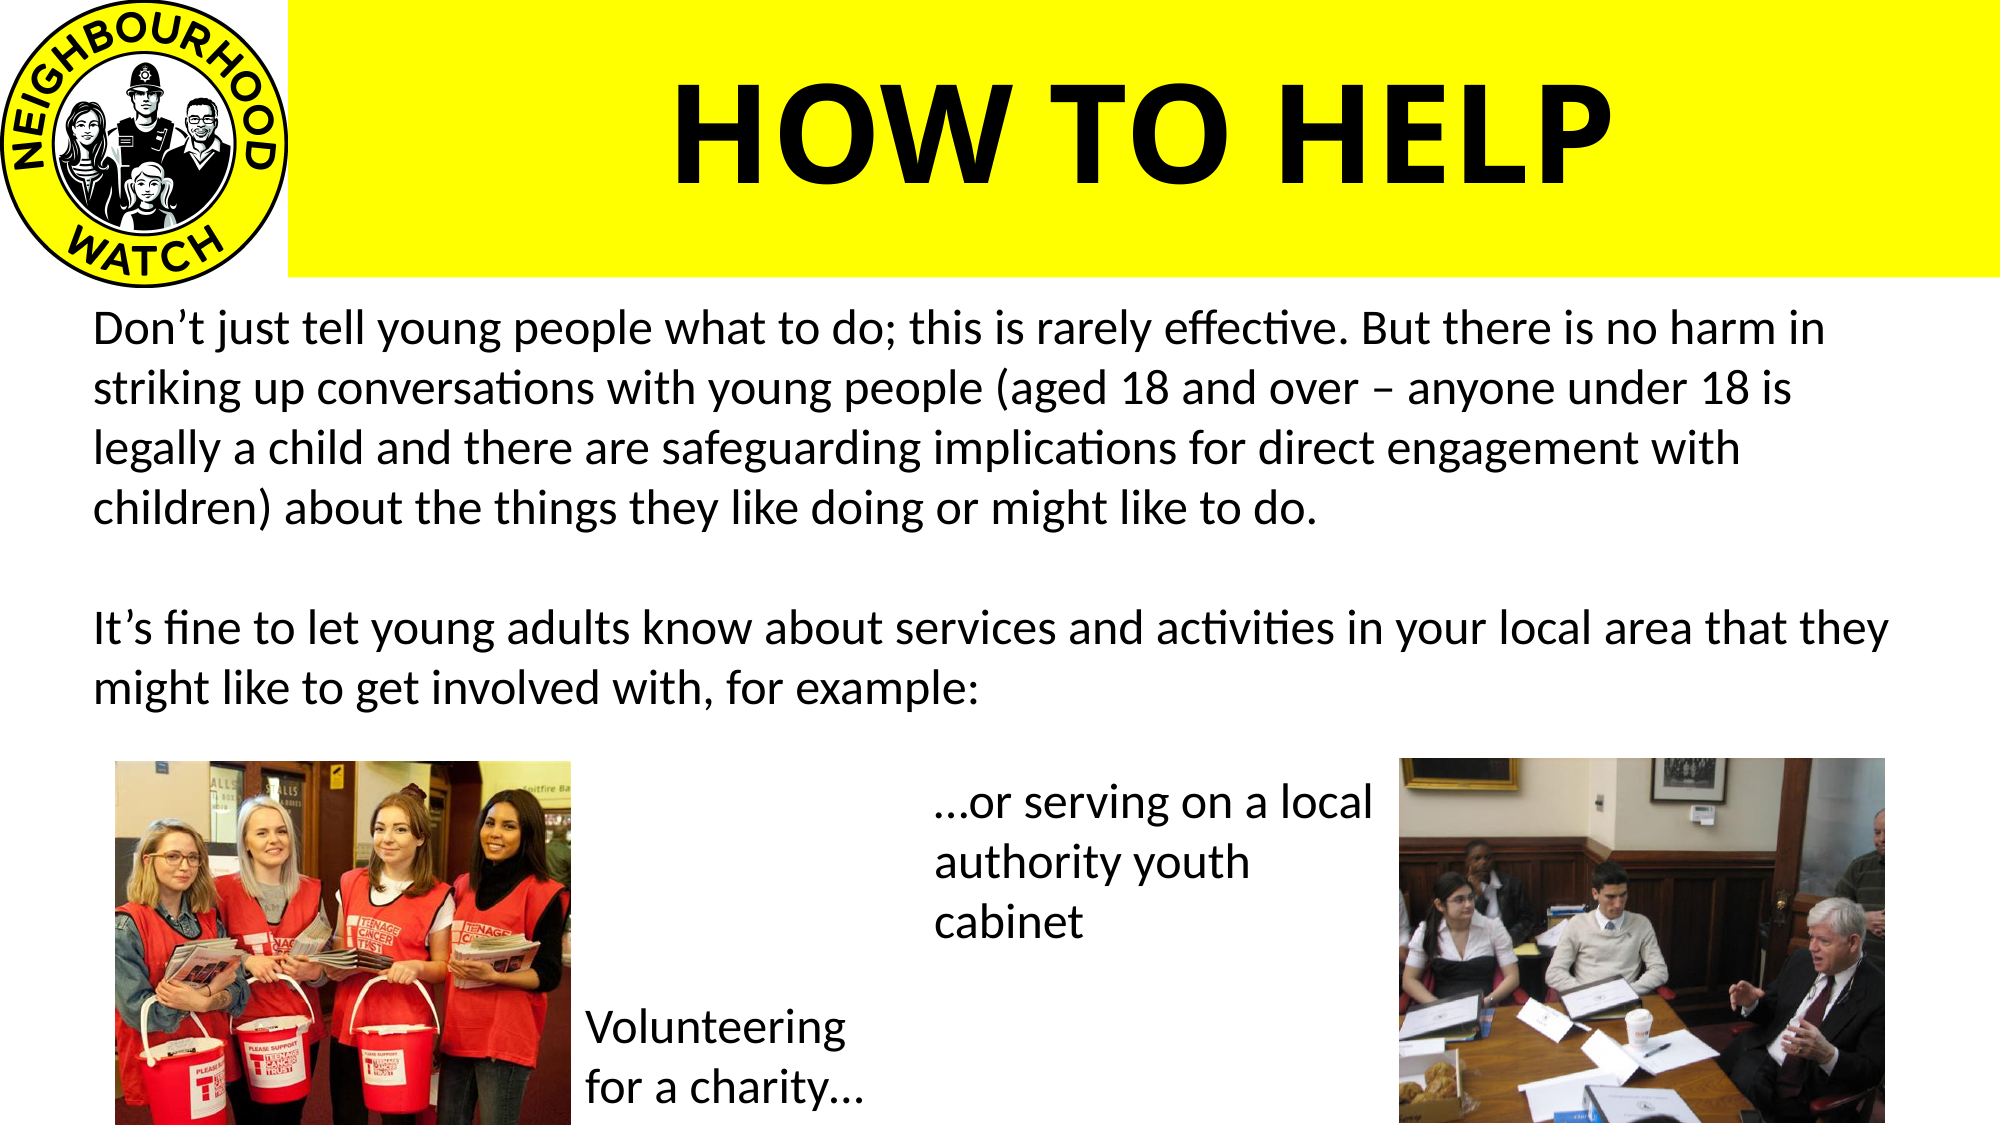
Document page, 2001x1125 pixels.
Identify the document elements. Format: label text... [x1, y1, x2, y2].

text_box Volunteering for a charity… [571, 986, 920, 1121]
text_box …or serving on a local authority youth cabinet [919, 761, 1398, 957]
picture [1399, 758, 1885, 1123]
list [0, 0, 288, 288]
text_box Don’t just tell young people what to do; this is rarely effective. But there is no harm in striking up conversations with young people (aged 18 and over – anyone under 18 is legally a child and there are safeguarding implications for direct engagement with children) about the things they like doing or might like to do. It’s fine to let young adults know about services and activities in your local area that they might like to get involved with, for example: [78, 287, 1922, 722]
picture [115, 761, 571, 1125]
title HOW TO HELP [288, 0, 2000, 278]
